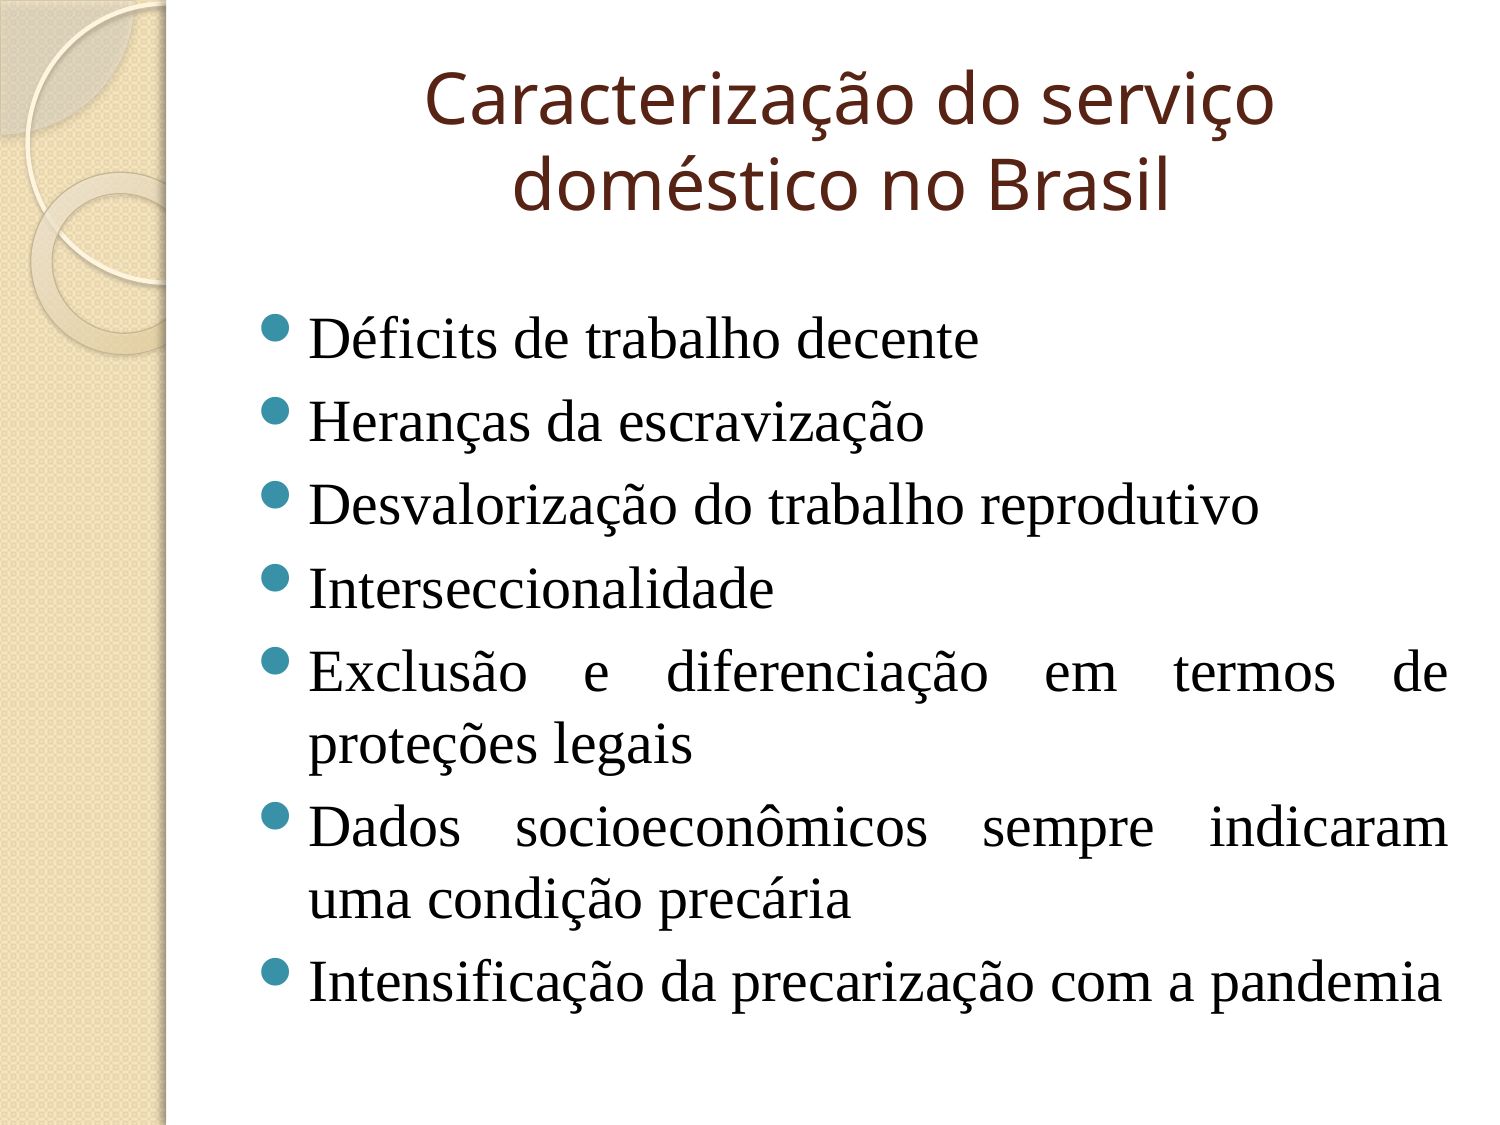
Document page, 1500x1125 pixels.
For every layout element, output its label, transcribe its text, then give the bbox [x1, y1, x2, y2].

title Caracterização do serviço doméstico no Brasil [235, 45, 1466, 233]
list Déficits de trabalho decente Heranças da escravização Desvalorização do trabalho reprodutivo Interseccionalidade Exclusão e diferenciação em termos de proteções legais Dados socioeconômicos sempre indicaram uma condição precária Intensificação da precarização com a pandemia [235, 290, 1466, 1025]
